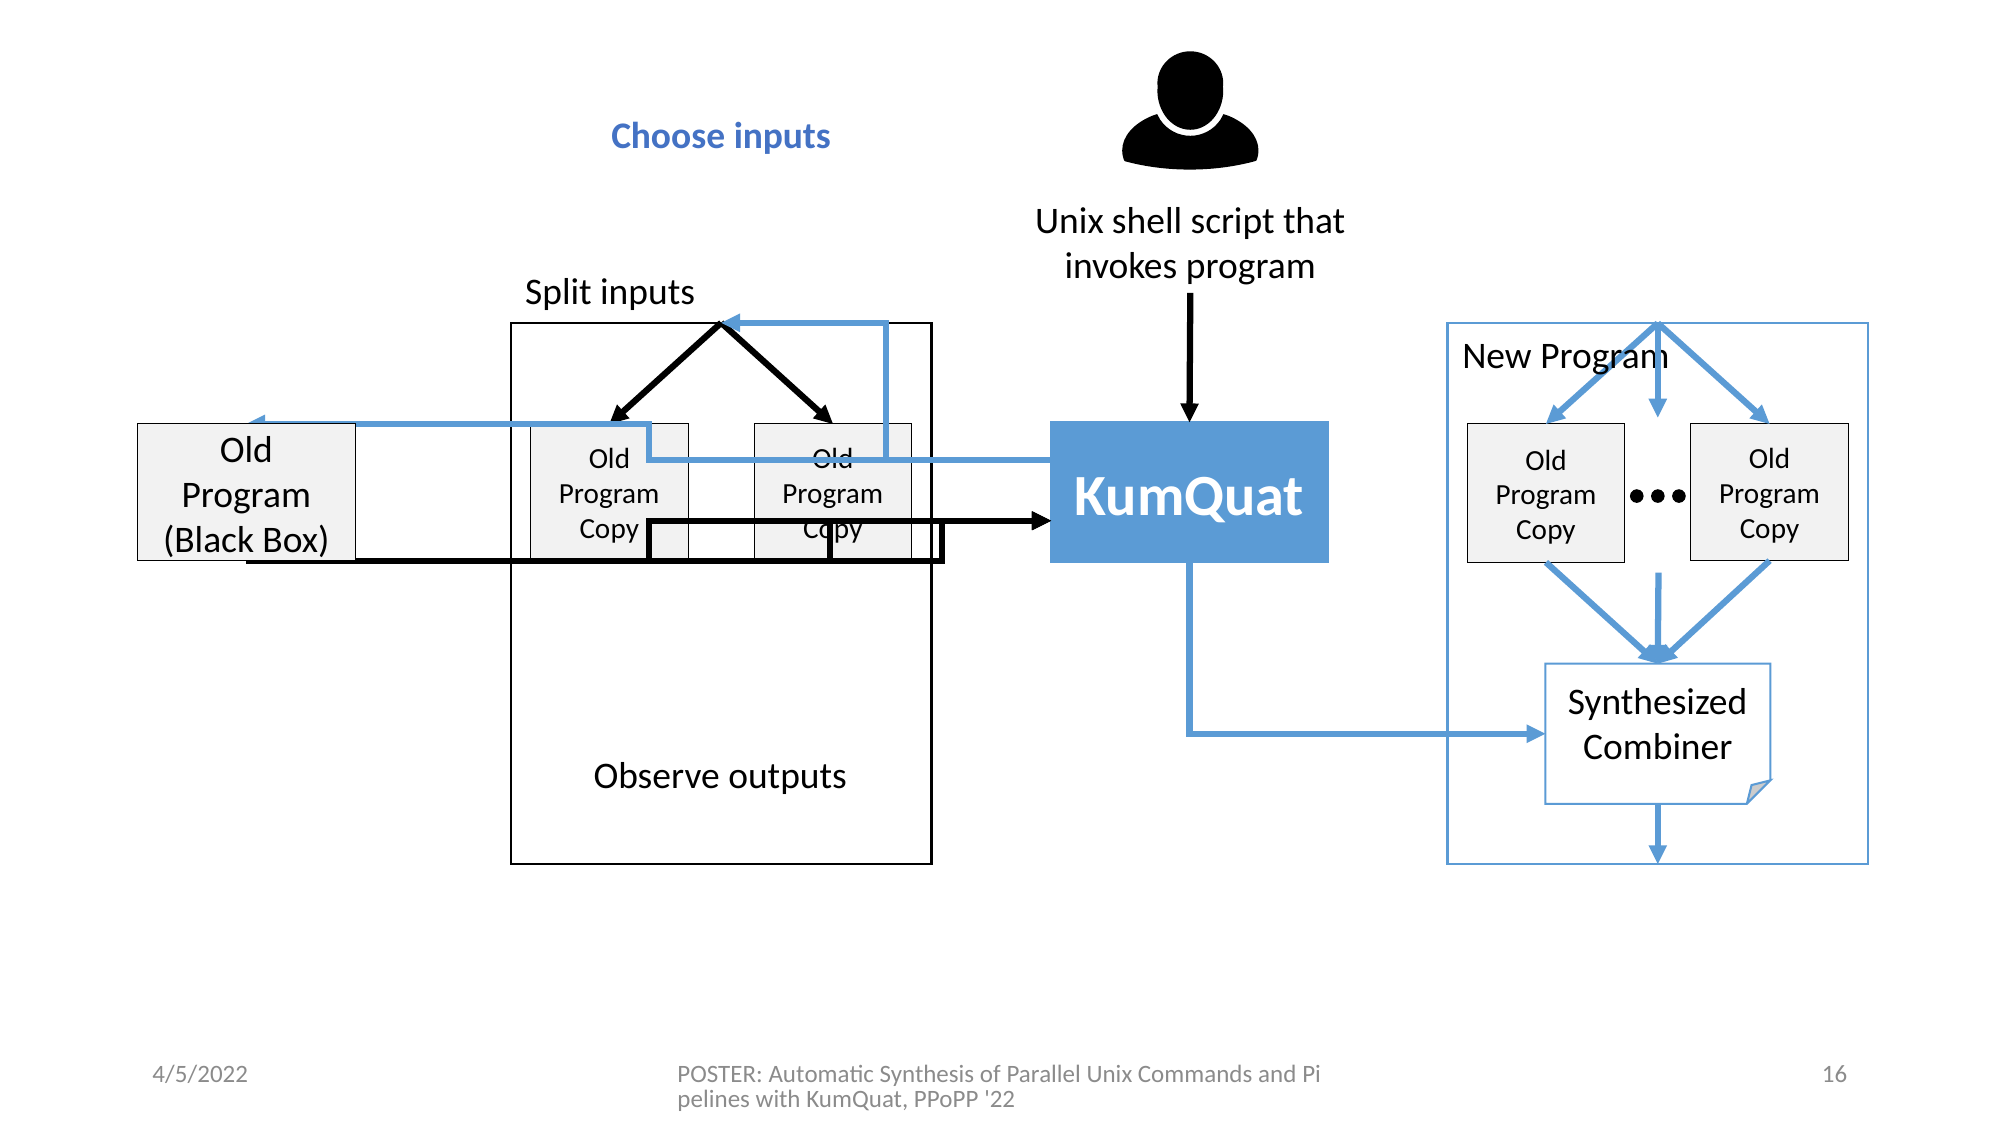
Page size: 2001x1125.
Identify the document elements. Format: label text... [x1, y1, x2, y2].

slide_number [137, 1042, 588, 1103]
text_box KumQuat [1050, 421, 1329, 563]
footer POSTER: Automatic Synthesis of Parallel Unix Commands and Pipelines with KumQuat, PPoPP '22 [662, 1042, 1338, 1103]
text_box [510, 460, 530, 520]
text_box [1447, 323, 1869, 865]
text_box [1122, 114, 1259, 170]
text_box [1157, 51, 1224, 130]
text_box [530, 460, 912, 520]
slide_number 16 [1412, 1042, 1863, 1103]
text_box Old Program (Black Box) [136, 423, 356, 562]
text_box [1629, 323, 1686, 664]
text_box [510, 804, 933, 865]
text_box Unix shell script that invokes program [1051, 188, 1400, 293]
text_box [246, 520, 1051, 804]
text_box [1281, 470, 1454, 826]
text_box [246, 103, 1051, 460]
text_box [912, 463, 933, 518]
